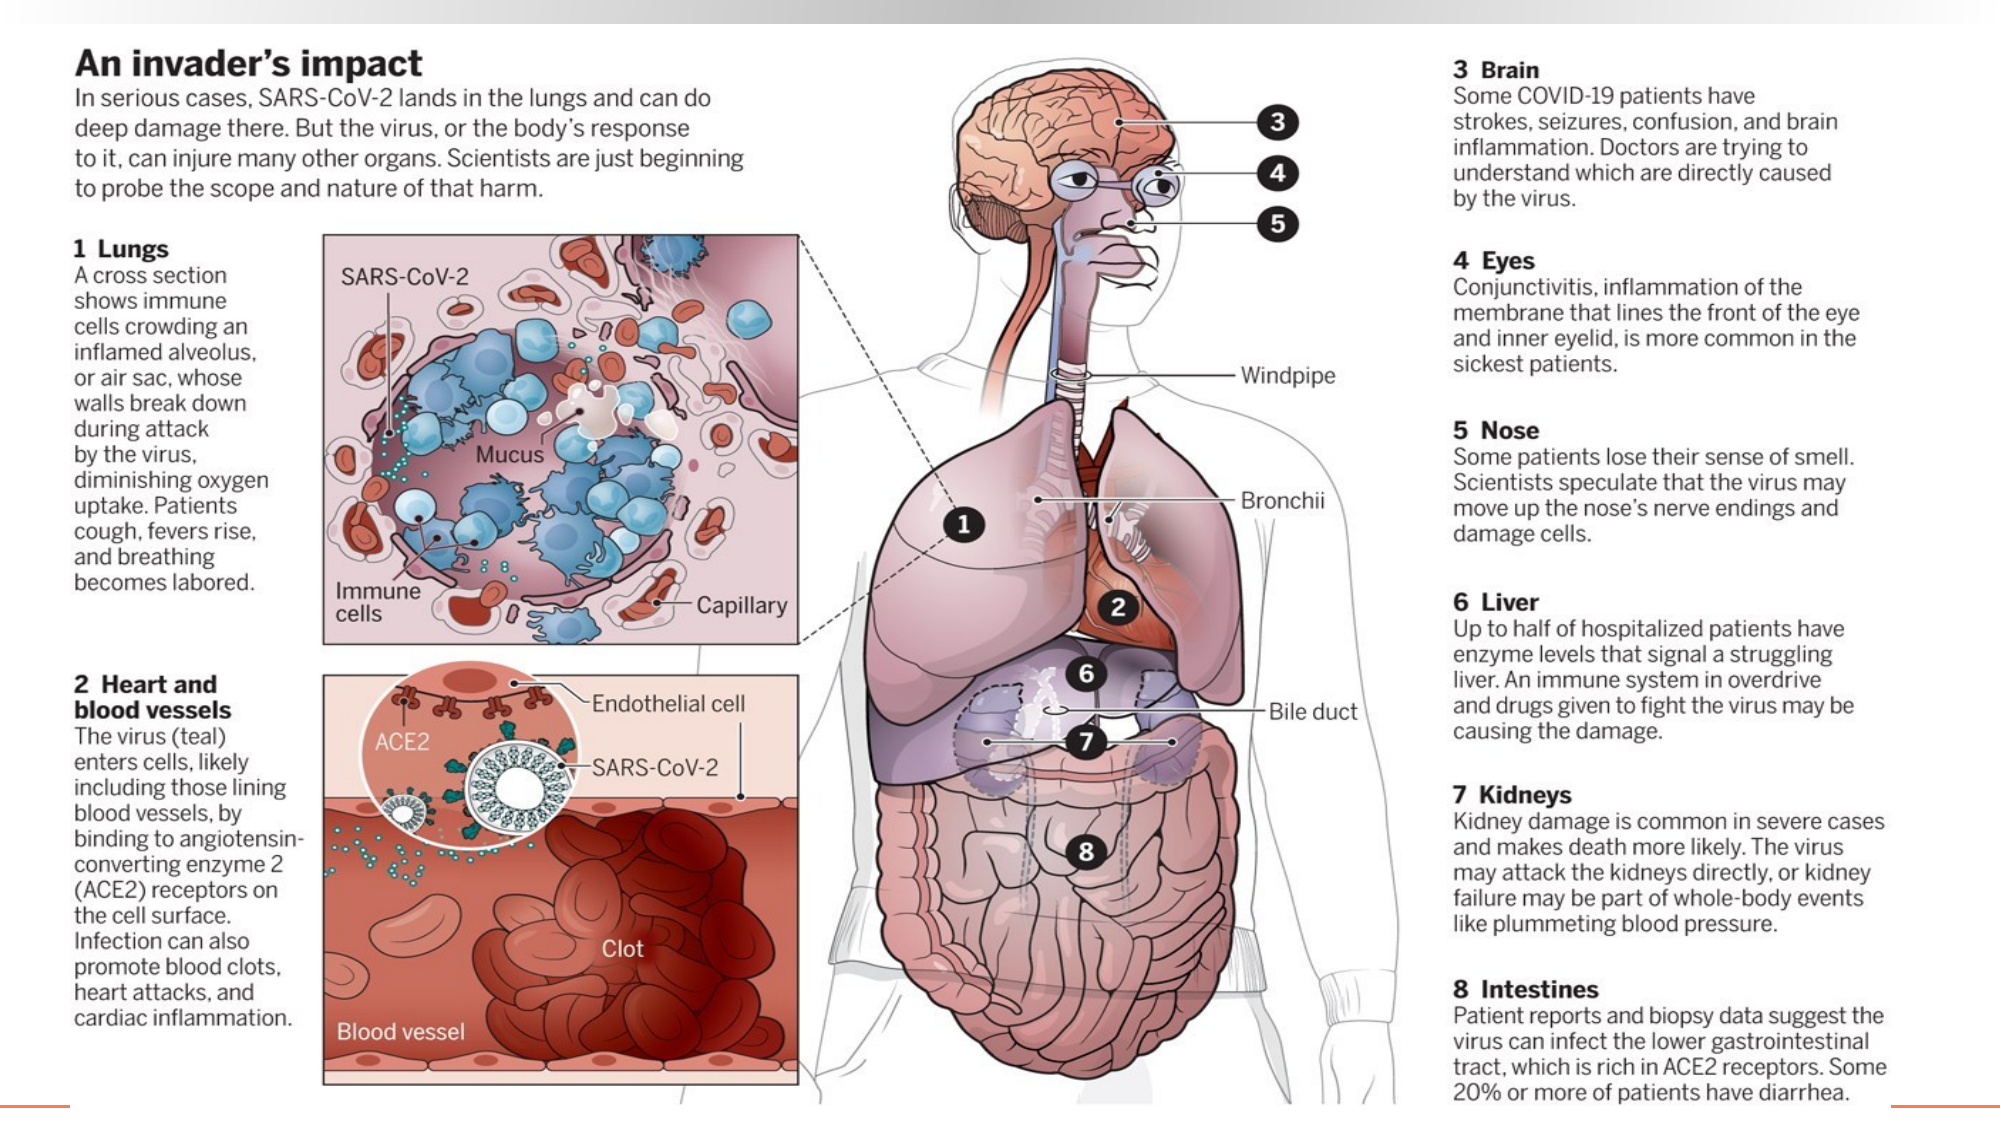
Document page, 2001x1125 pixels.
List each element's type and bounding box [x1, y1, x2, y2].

picture [70, 45, 1891, 1109]
